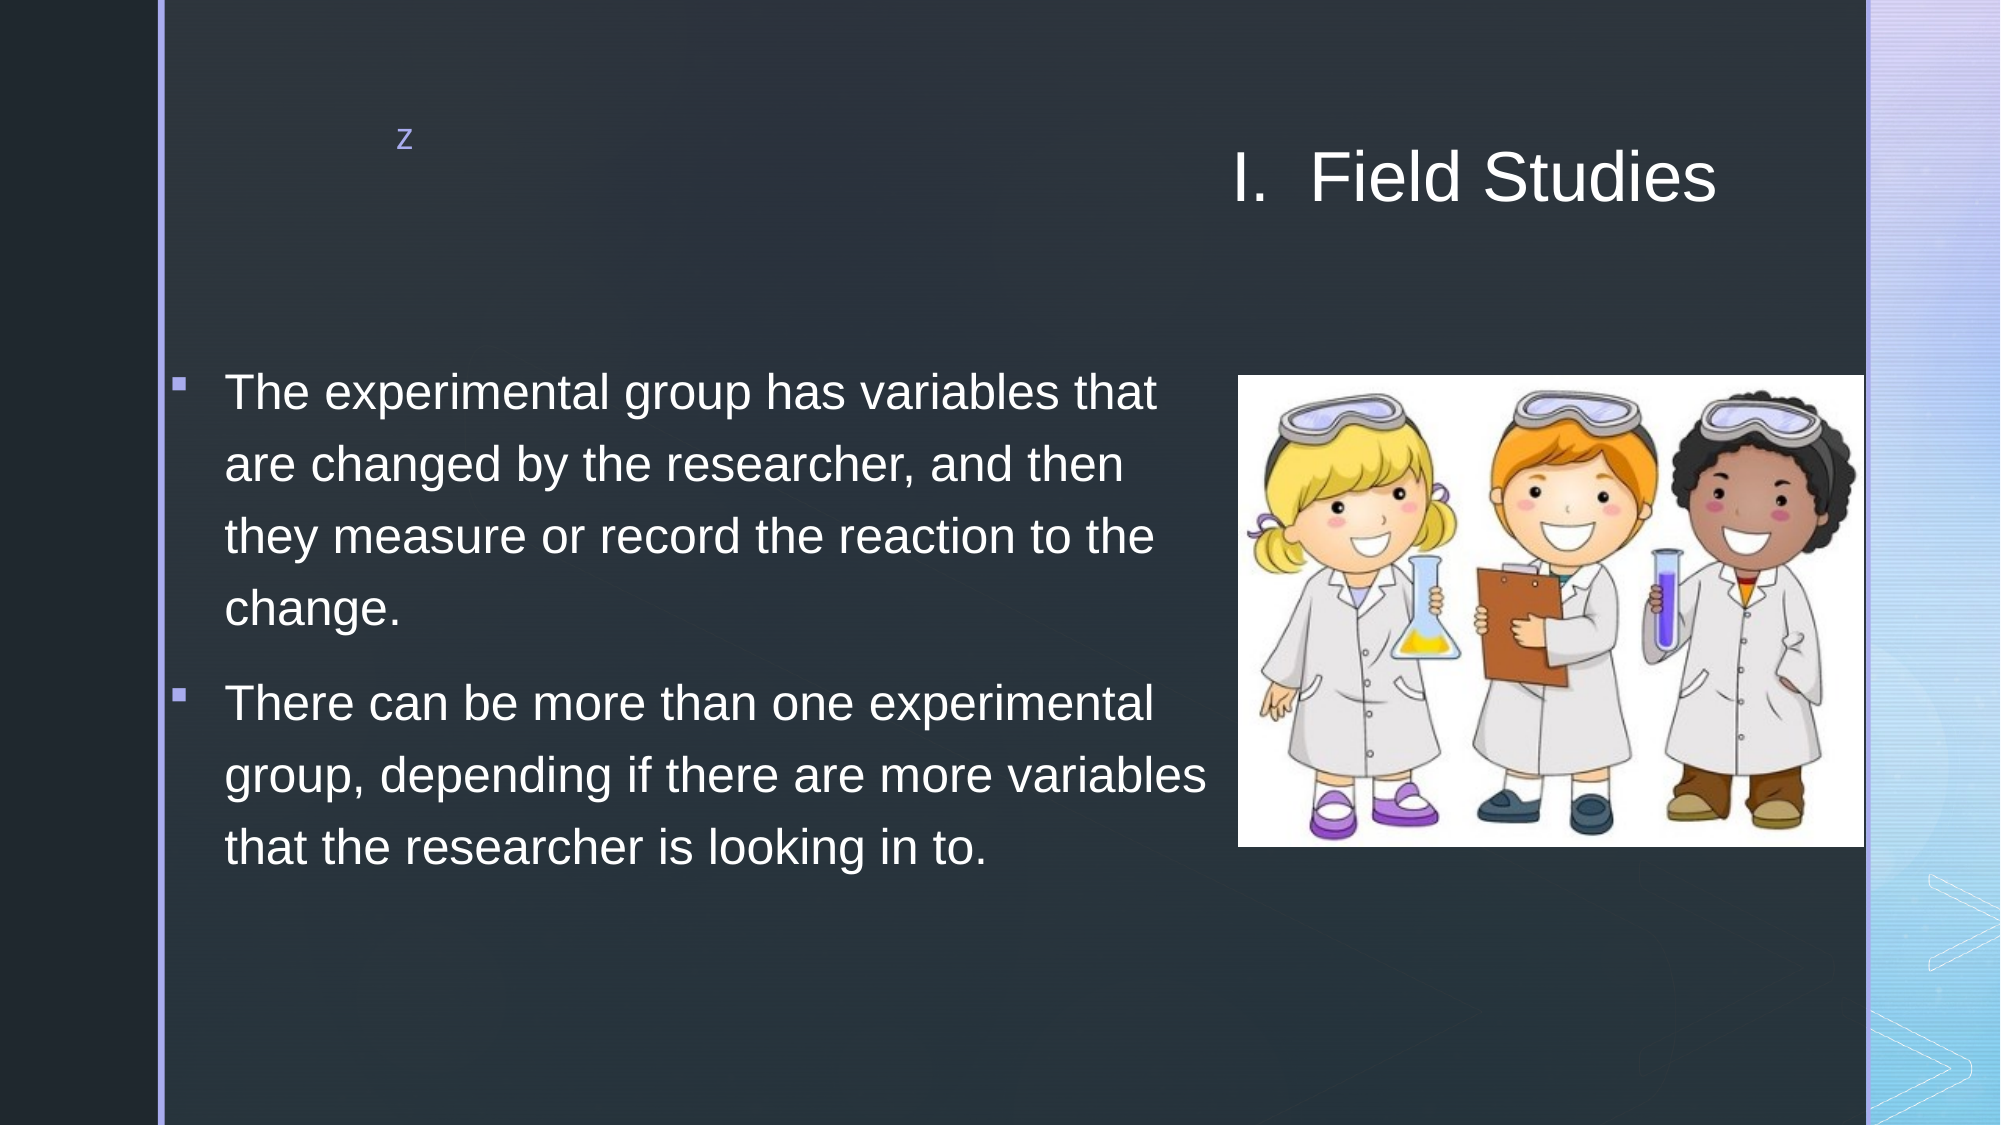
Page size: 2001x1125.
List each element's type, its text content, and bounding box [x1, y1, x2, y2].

title I. Field Studies [428, 132, 1734, 310]
picture [1871, 0, 2001, 1125]
picture [1238, 374, 1864, 848]
list The experimental group has variables that are changed by the researcher, and then they measure or record the reaction to the change. There can be more than one experimental group, depending if there are more variables that the researcher is looking in to. [152, 283, 1239, 939]
